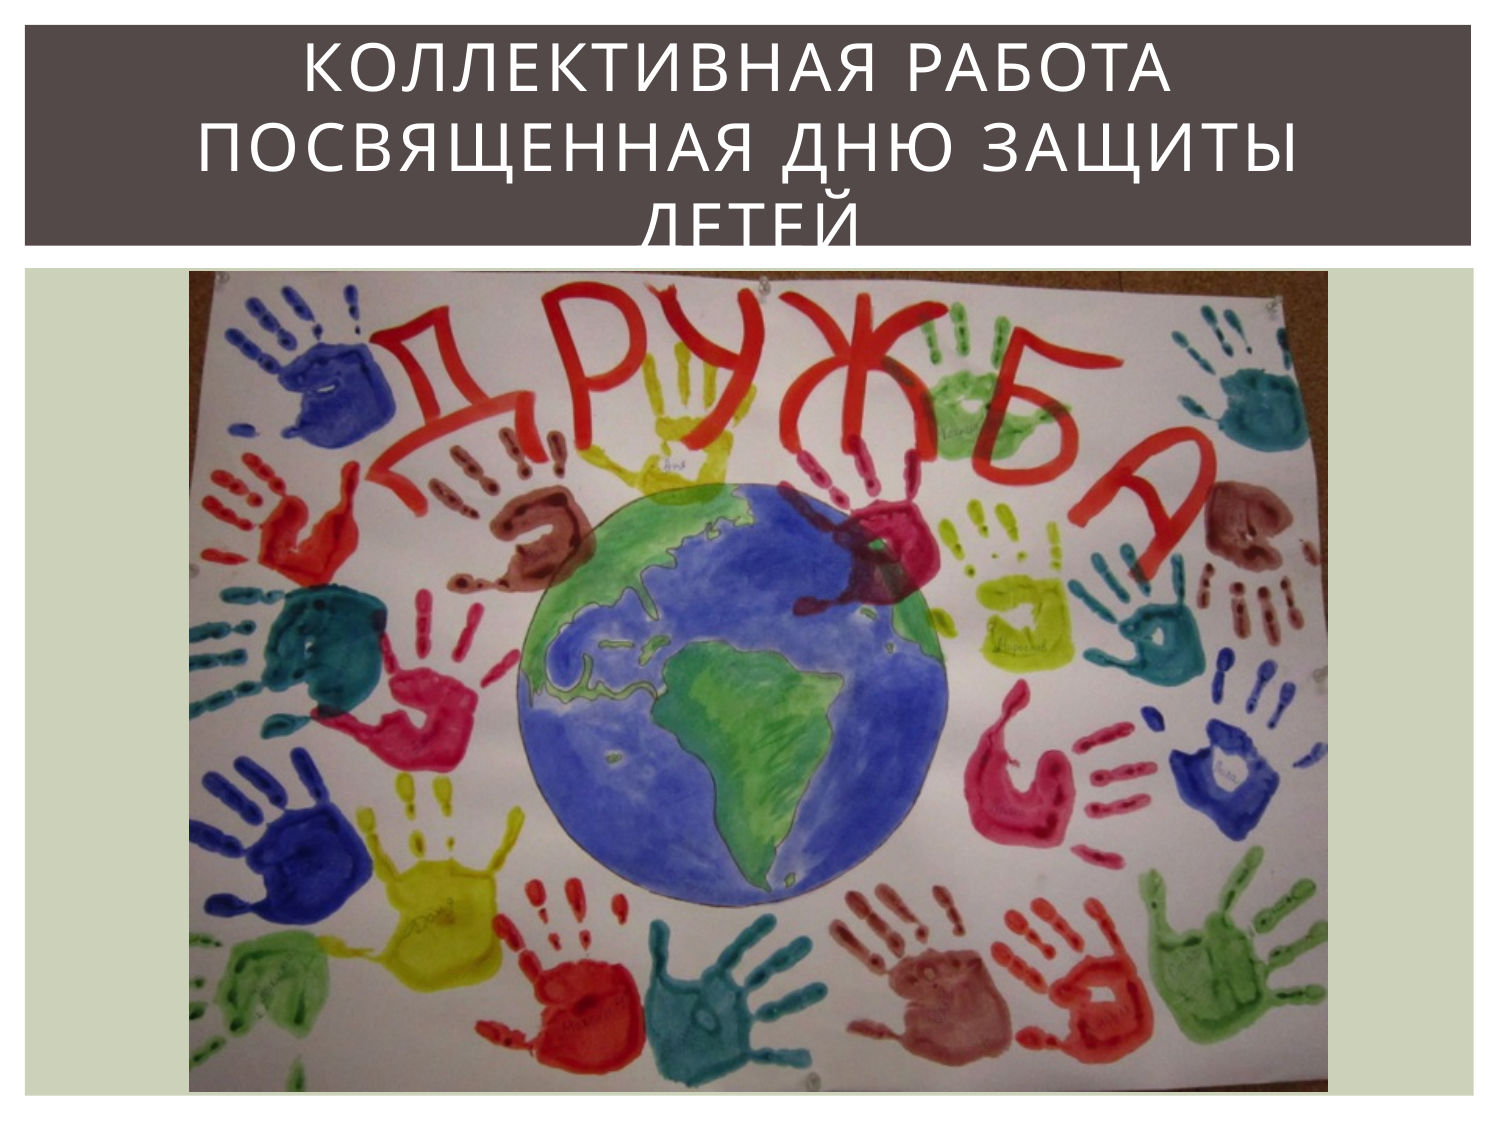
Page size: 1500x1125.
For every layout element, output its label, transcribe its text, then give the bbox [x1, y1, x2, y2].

picture [189, 271, 1328, 1092]
title Коллективная работа посвященная дню защиты детей [62, 58, 1438, 232]
